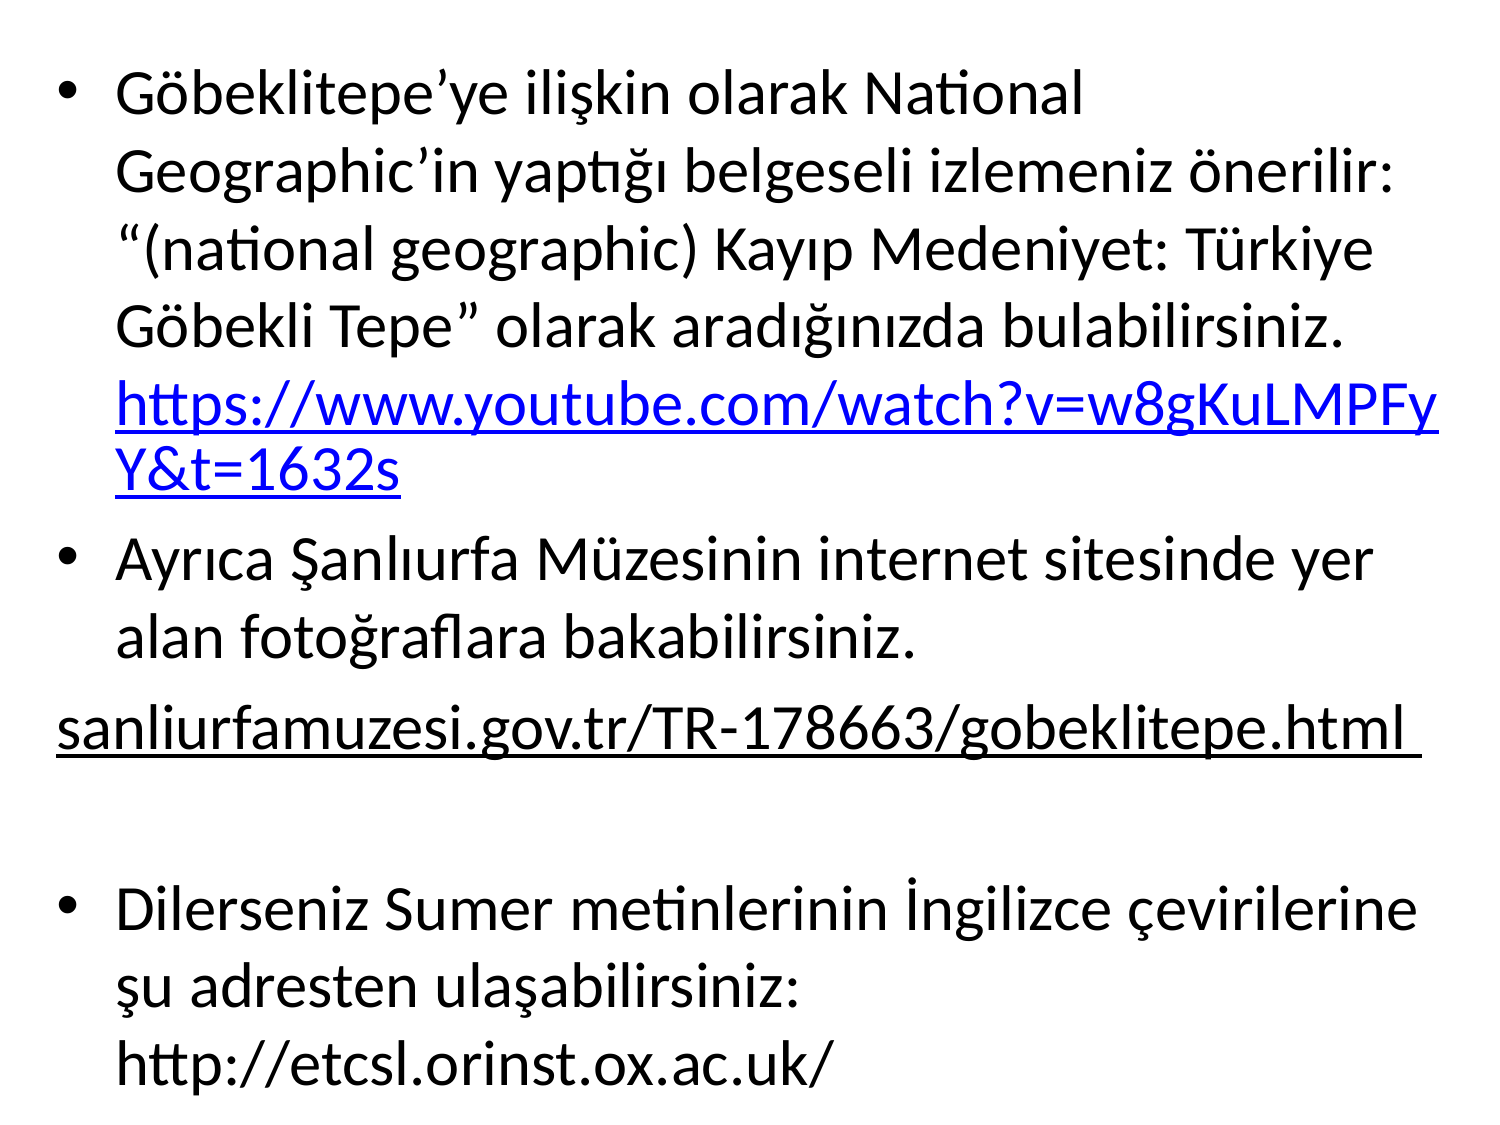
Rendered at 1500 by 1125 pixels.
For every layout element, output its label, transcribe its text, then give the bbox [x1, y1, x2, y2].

list Göbeklitepe’ye ilişkin olarak National Geographic’in yaptığı belgeseli izlemeniz önerilir: “(national geographic) Kayıp Medeniyet: Türkiye Göbekli Tepe” olarak aradığınızda bulabilirsiniz. https://www.youtube.com/watch?v=w8gKuLMPFyY&t=1632s Ayrıca Şanlıurfa Müzesinin internet sitesinde yer alan fotoğraflara bakabilirsiniz. sanliurfamuzesi.gov.tr/TR-178663/gobeklitepe.html Dilerseniz Sumer metinlerinin İngilizce çevirilerine şu adresten ulaşabilirsiniz: http://etcsl.orinst.ox.ac.uk/ [41, 42, 1459, 1106]
